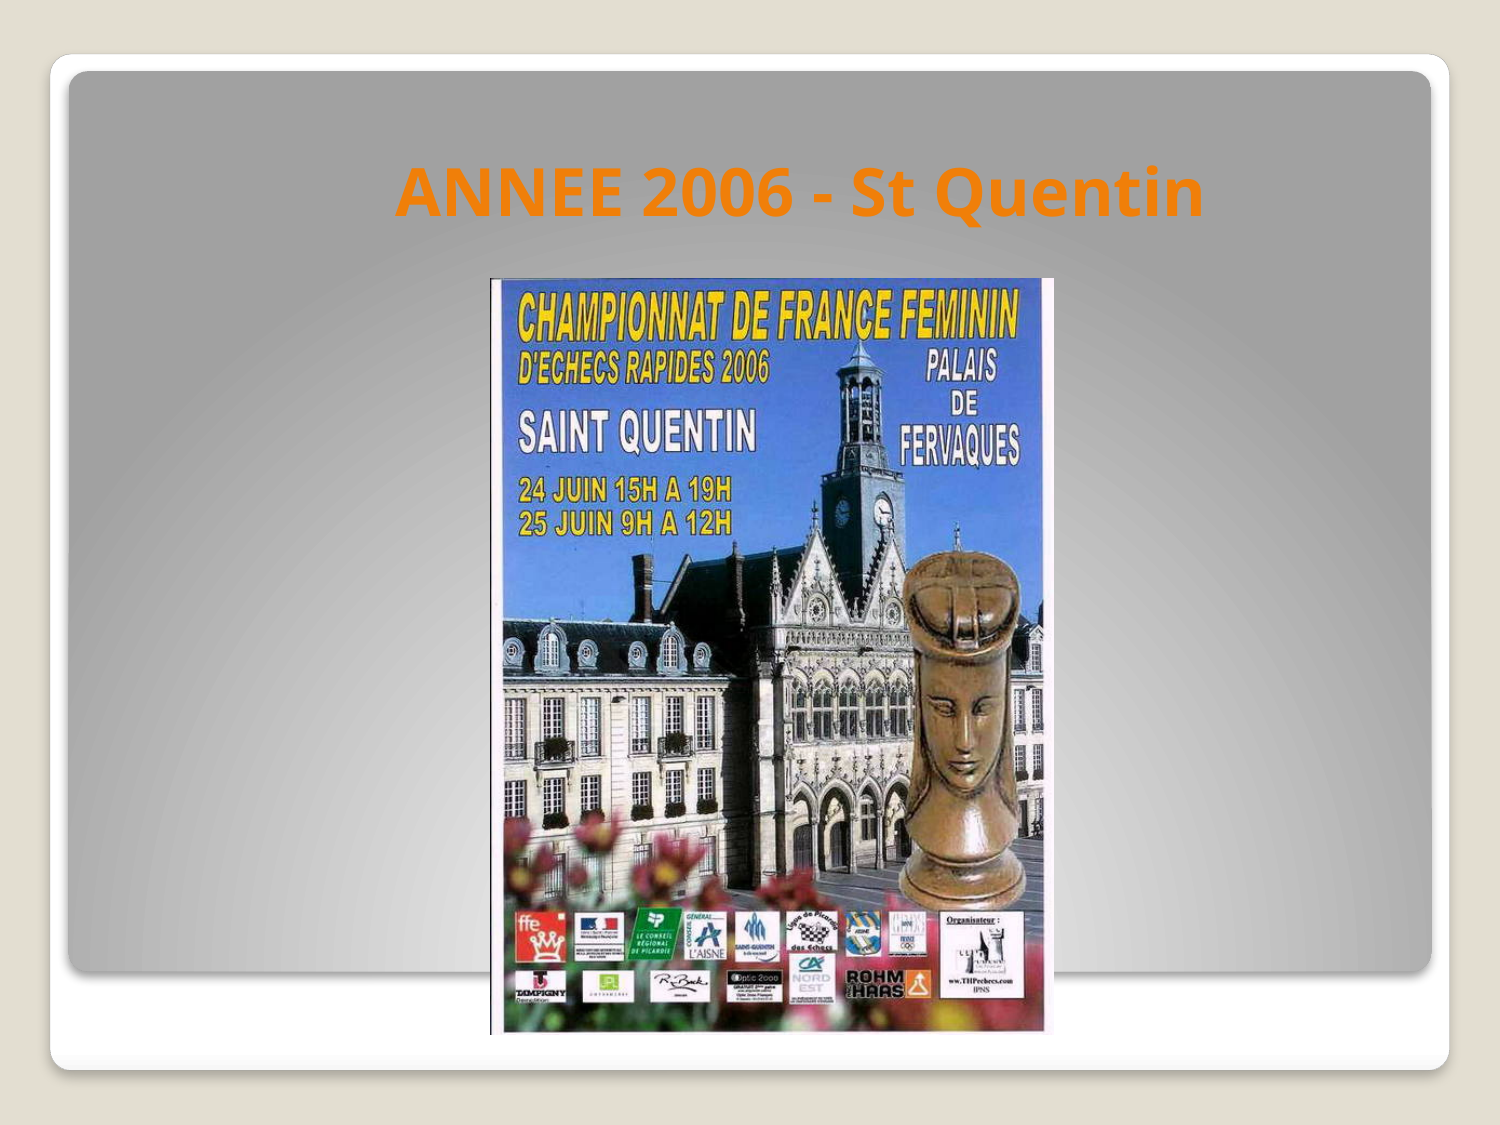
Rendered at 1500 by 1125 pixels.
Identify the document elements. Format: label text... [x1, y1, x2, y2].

title ANNEE 2006 - St Quentin [206, 87, 1397, 238]
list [489, 278, 1055, 1036]
